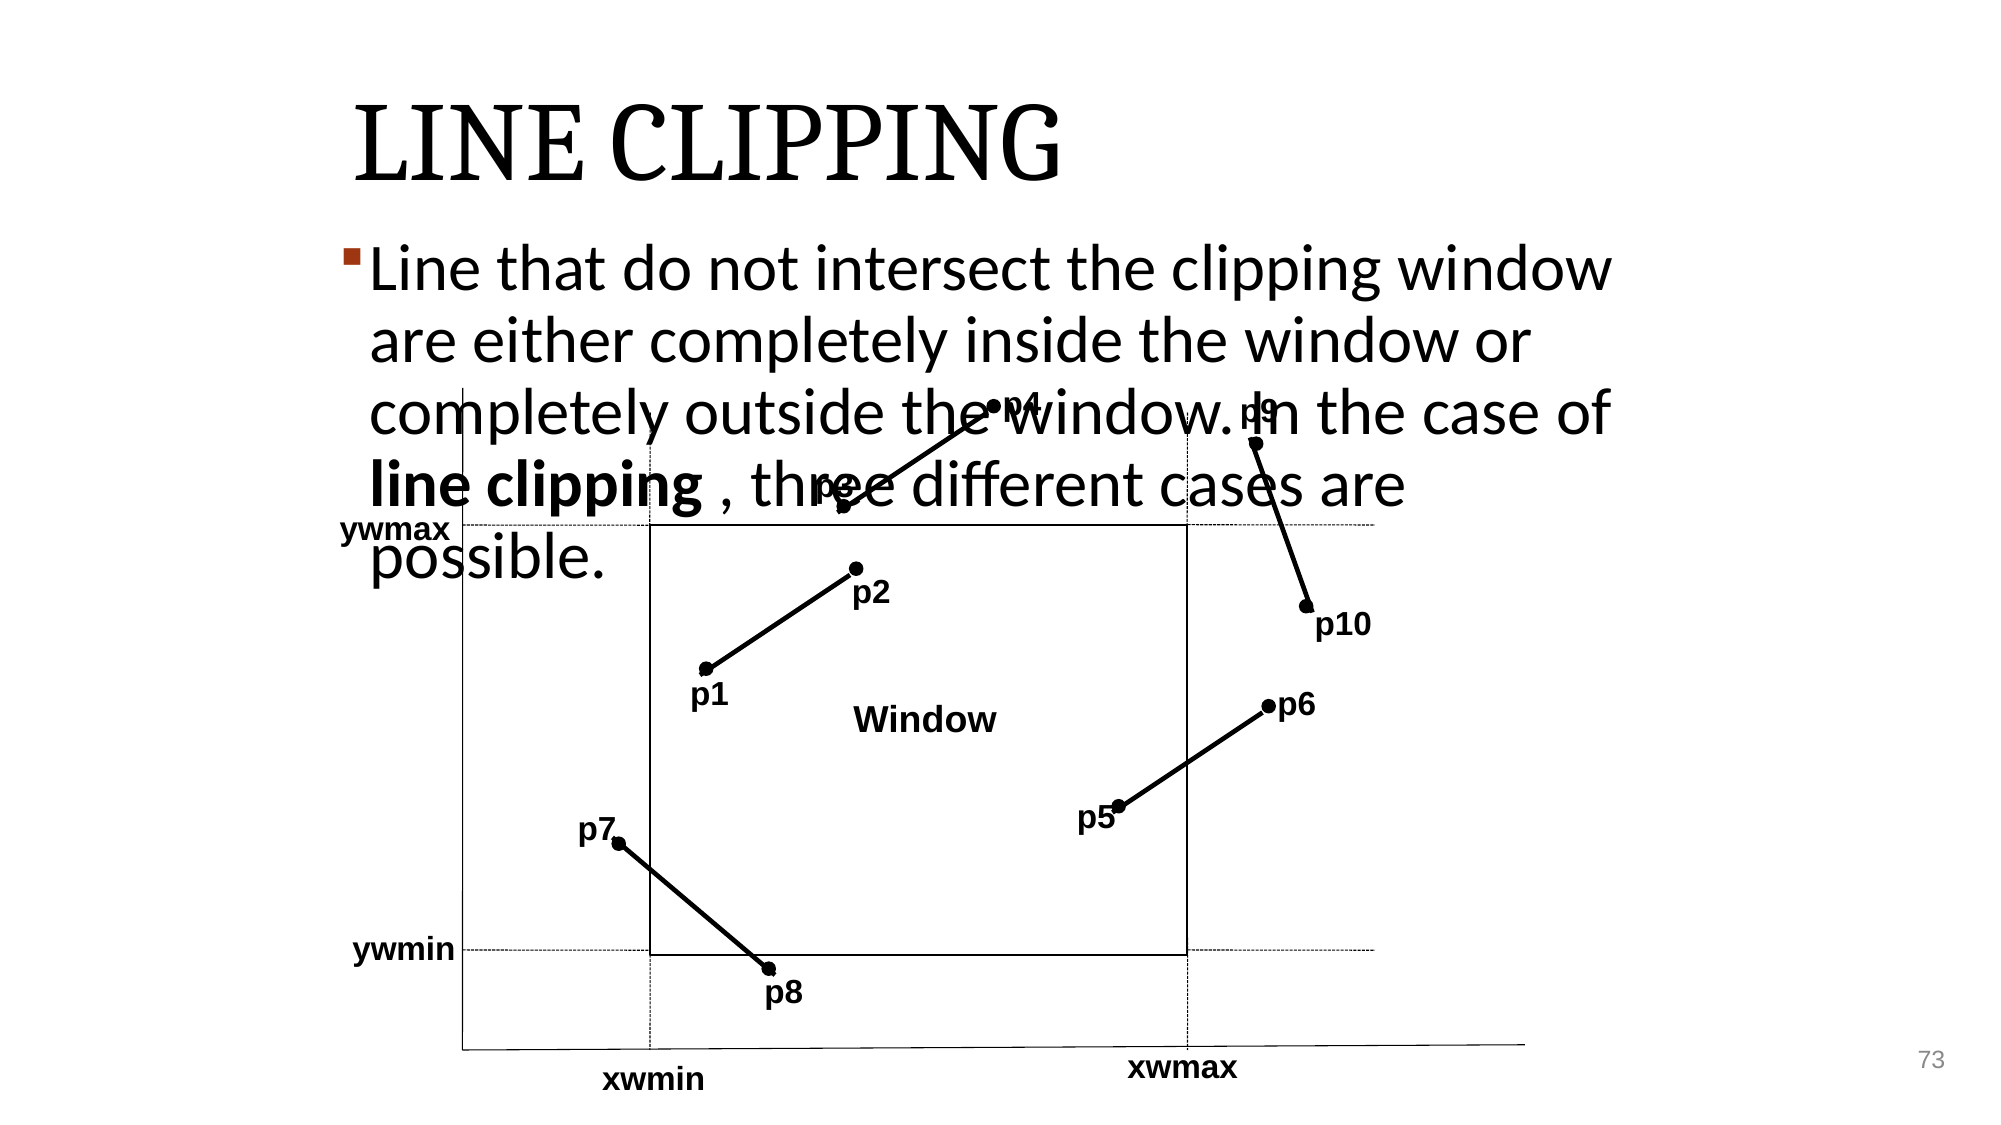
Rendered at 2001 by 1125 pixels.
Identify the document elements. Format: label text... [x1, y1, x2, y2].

text_box xwmax [1189, 1037, 1288, 1044]
text_box xwmax [1112, 1051, 1288, 1093]
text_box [840, 415, 985, 510]
text_box p7 [562, 799, 632, 855]
text_box p6 [1262, 674, 1332, 730]
text_box p1 [675, 664, 744, 719]
text_box p4 [987, 374, 1057, 430]
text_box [614, 839, 773, 973]
text_box p10 [1299, 594, 1387, 650]
text_box ywmax [324, 499, 475, 555]
text_box xwmax [1112, 1037, 1186, 1044]
slide_number 73 [1855, 1028, 1961, 1089]
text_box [1114, 715, 1260, 810]
text_box p2 [837, 562, 906, 618]
text_box p9 [1225, 381, 1294, 437]
text_box xwmin [587, 1051, 725, 1105]
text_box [1197, 497, 1367, 554]
text_box p8 [749, 962, 819, 1018]
text_box [1248, 437, 1264, 451]
list Line that do not intersect the clipping window are either completely inside the window or completely outside the window. In the case of line clipping , three different cases are possible. [324, 224, 1675, 946]
text_box p3 [800, 456, 837, 512]
text_box p5 [1062, 787, 1131, 843]
title Line Clipping [337, 50, 1688, 238]
text_box ywmin [337, 919, 475, 975]
text_box Window [838, 687, 1023, 748]
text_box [702, 578, 848, 673]
text_box [649, 524, 1188, 956]
